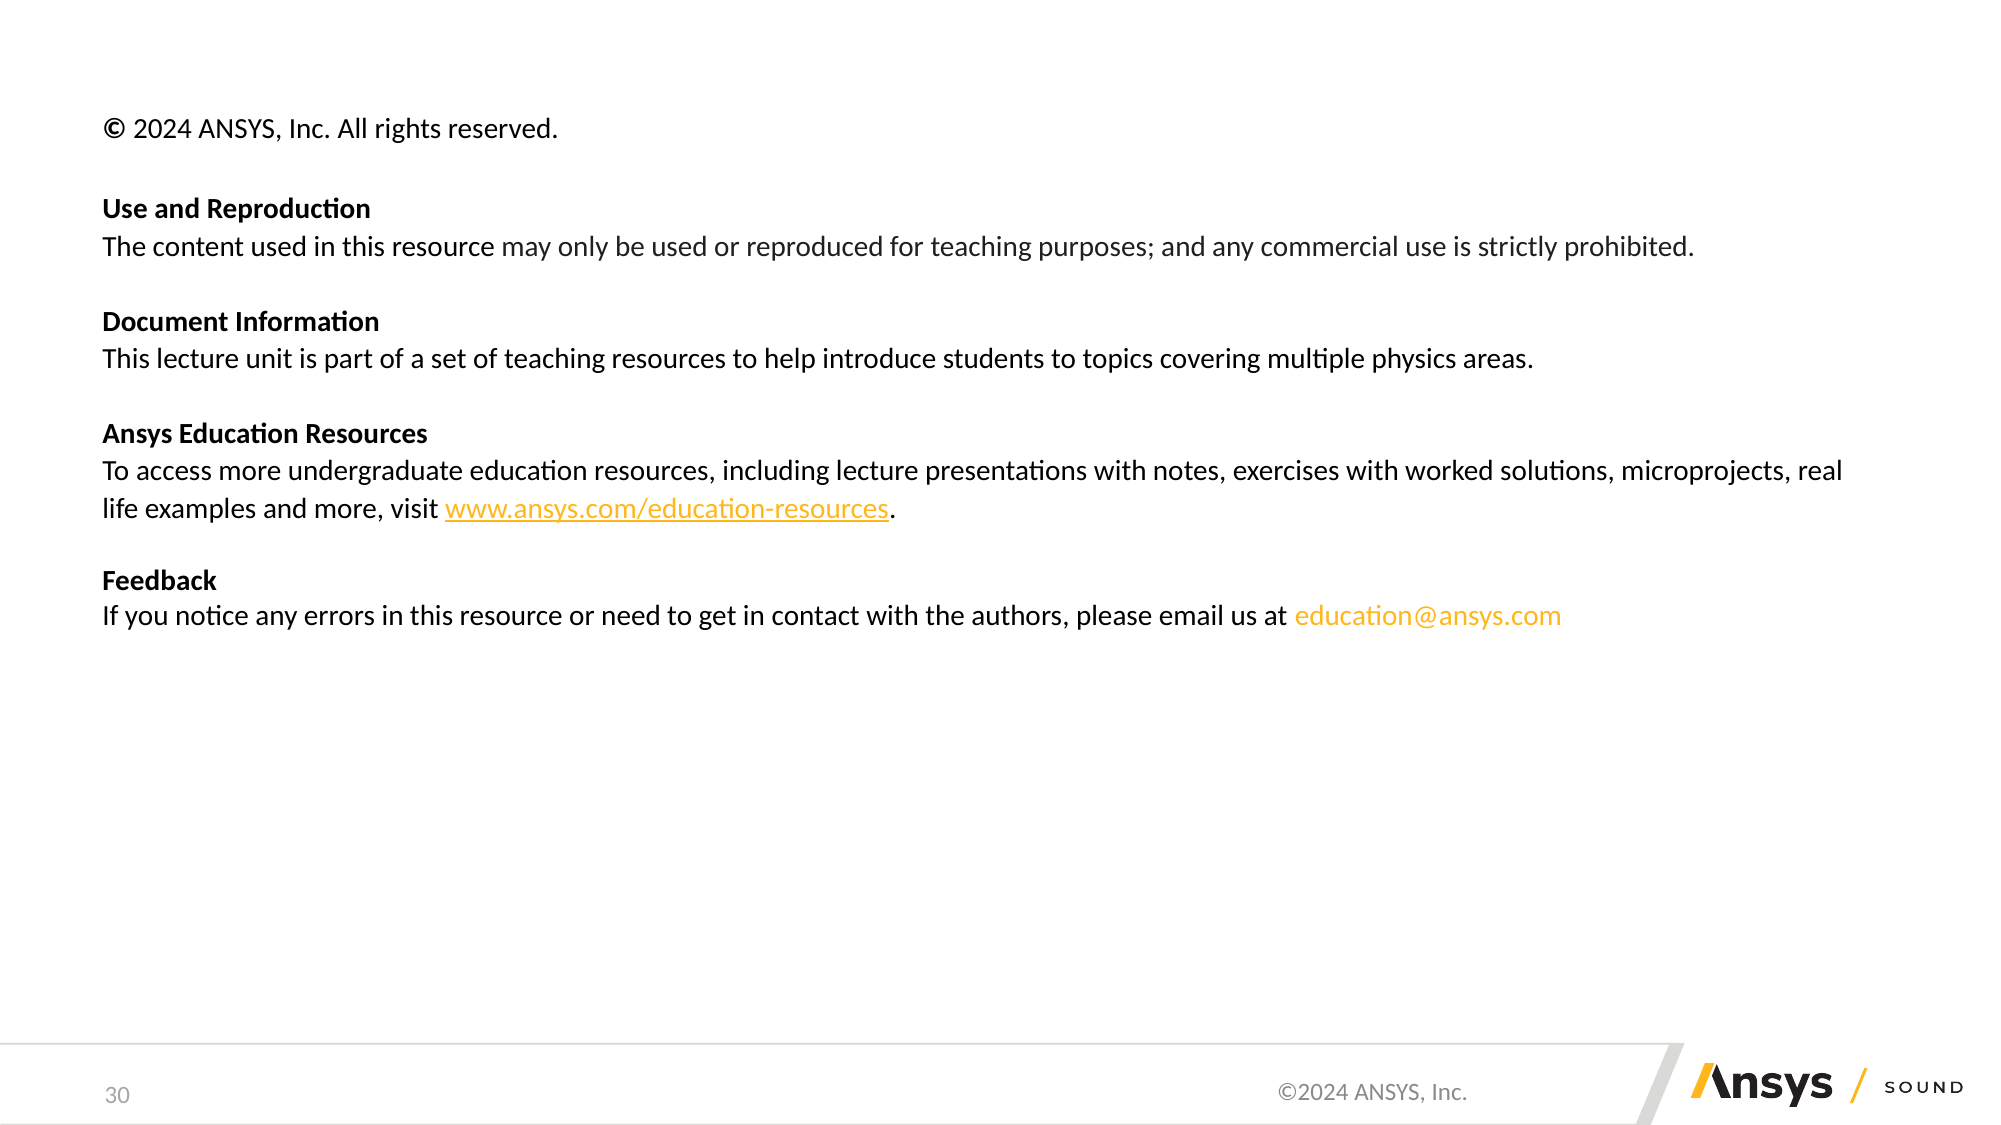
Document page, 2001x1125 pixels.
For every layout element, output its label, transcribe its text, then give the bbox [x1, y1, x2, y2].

slide_number 30 [89, 1073, 540, 1114]
picture [0, 0, 2000, 1125]
